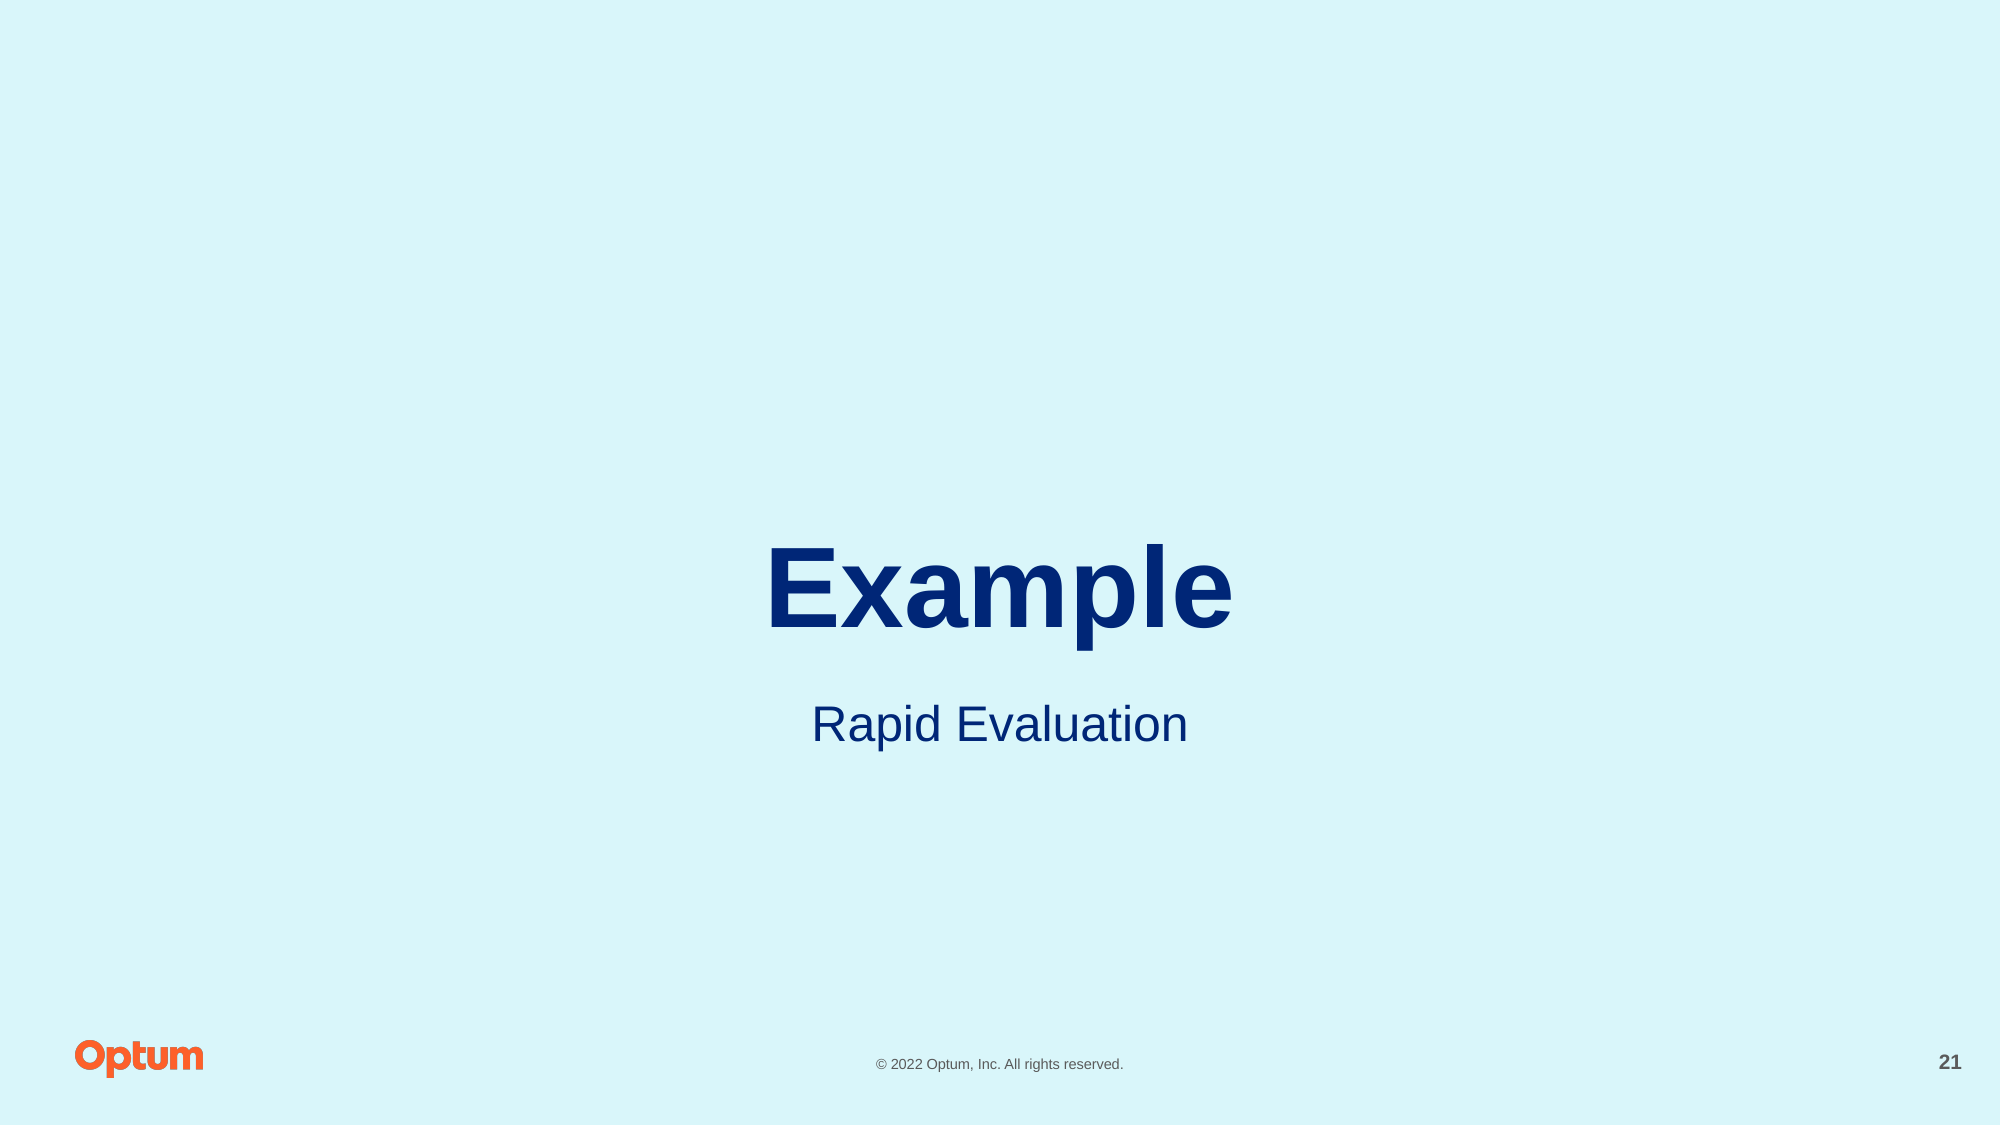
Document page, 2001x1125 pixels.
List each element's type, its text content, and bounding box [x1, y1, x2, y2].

picture [75, 1040, 203, 1078]
title Example [287, 527, 1713, 652]
list Rapid Evaluation [287, 698, 1713, 753]
